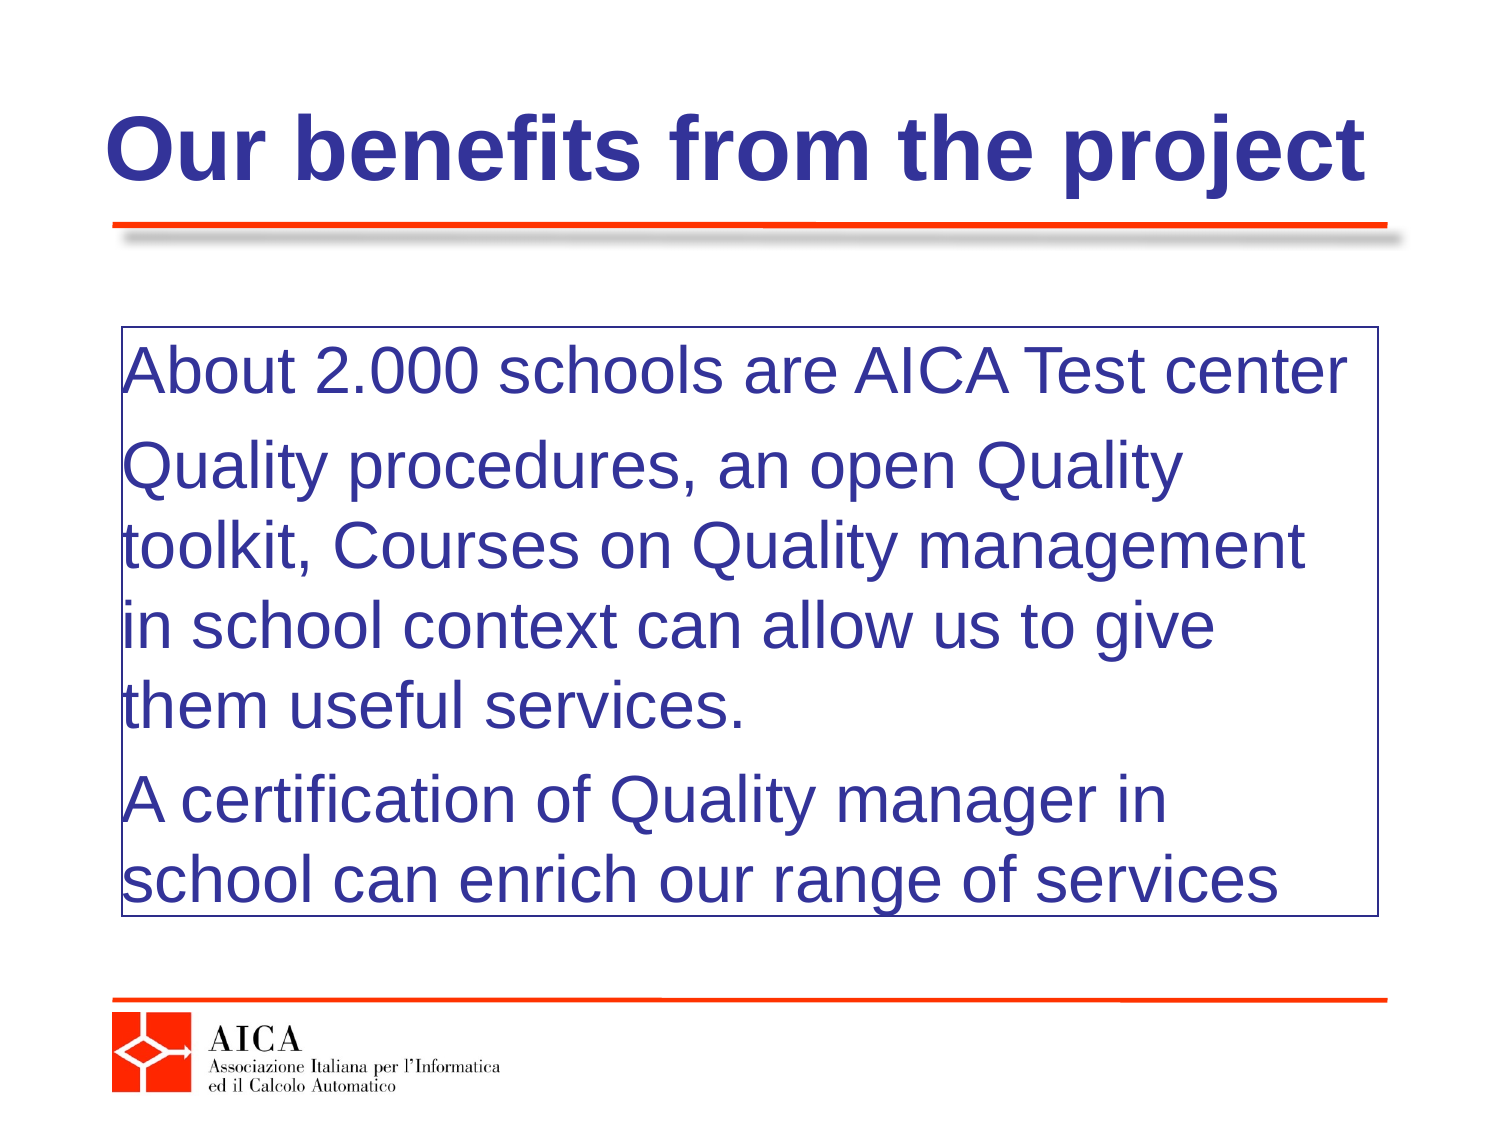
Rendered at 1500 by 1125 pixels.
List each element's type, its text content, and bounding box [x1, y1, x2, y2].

text_box About 2.000 schools are AICA Test center Quality procedures, an open Quality toolkit, Courses on Quality management in school context can allow us to give them useful services. A certification of Quality manager in school can enrich our range of services [121, 327, 1379, 917]
picture [112, 1012, 500, 1096]
title Our benefits from the project [97, 11, 1451, 276]
